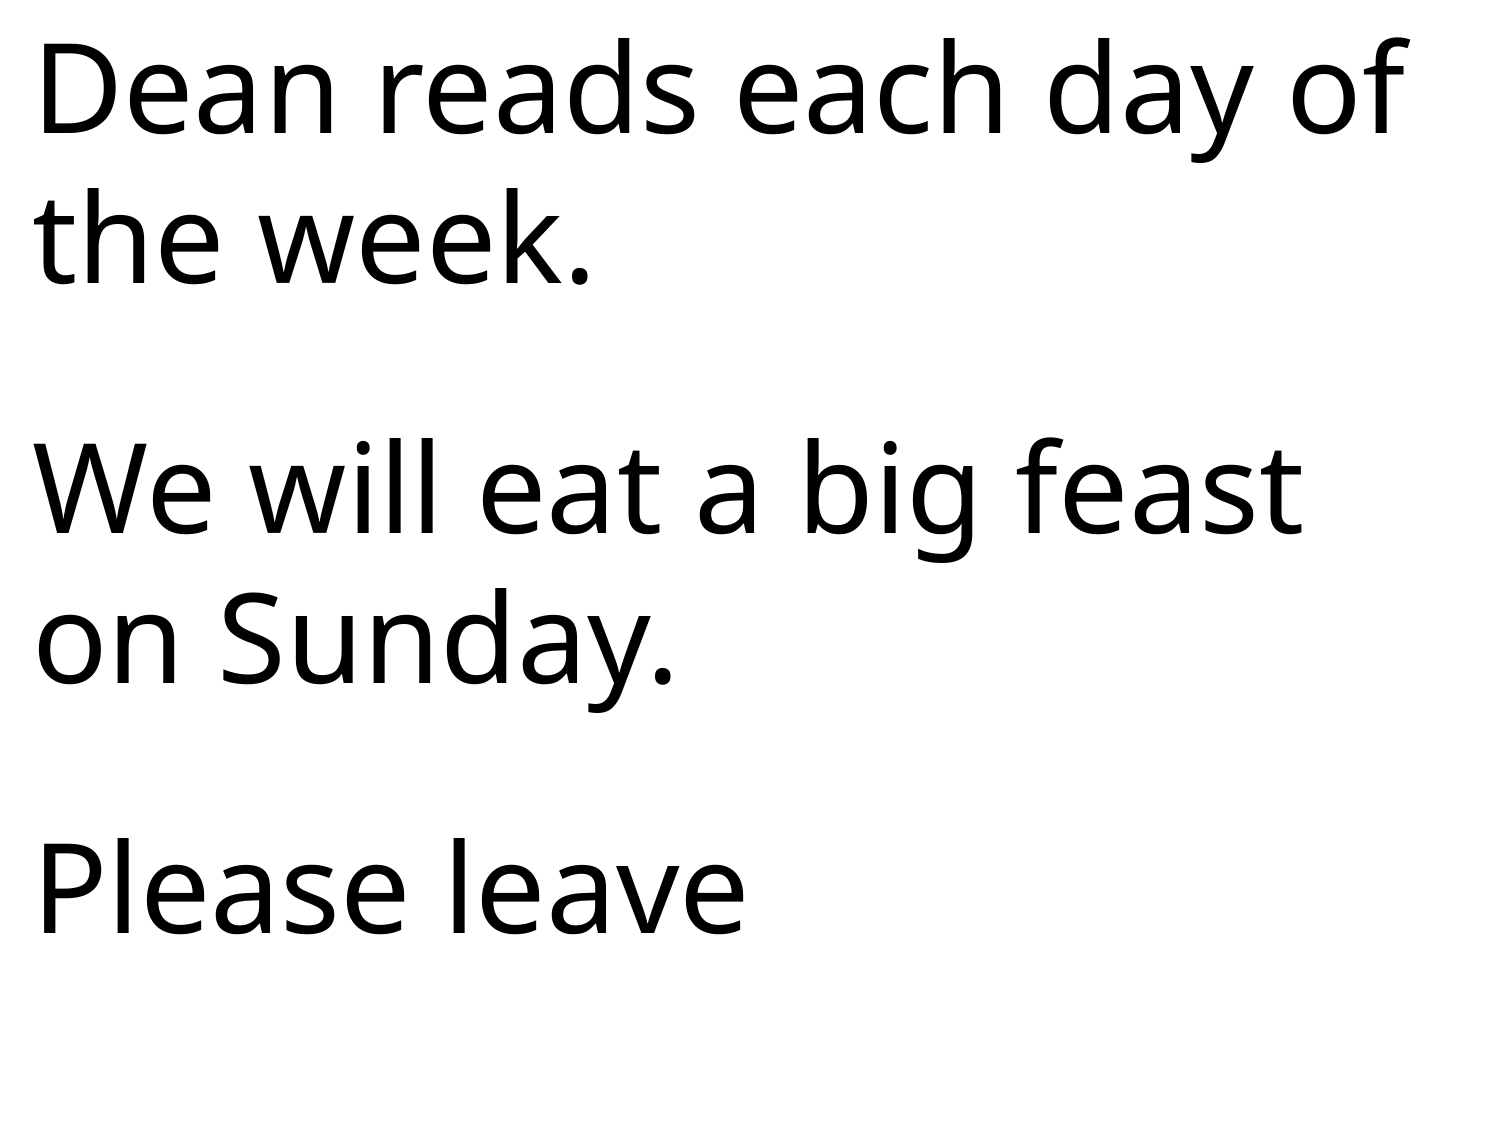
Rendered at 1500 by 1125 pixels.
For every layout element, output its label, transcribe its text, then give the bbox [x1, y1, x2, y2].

text_box Dean reads each day of the week. We will eat a big feast on Sunday. Please leave [17, 1, 1489, 966]
